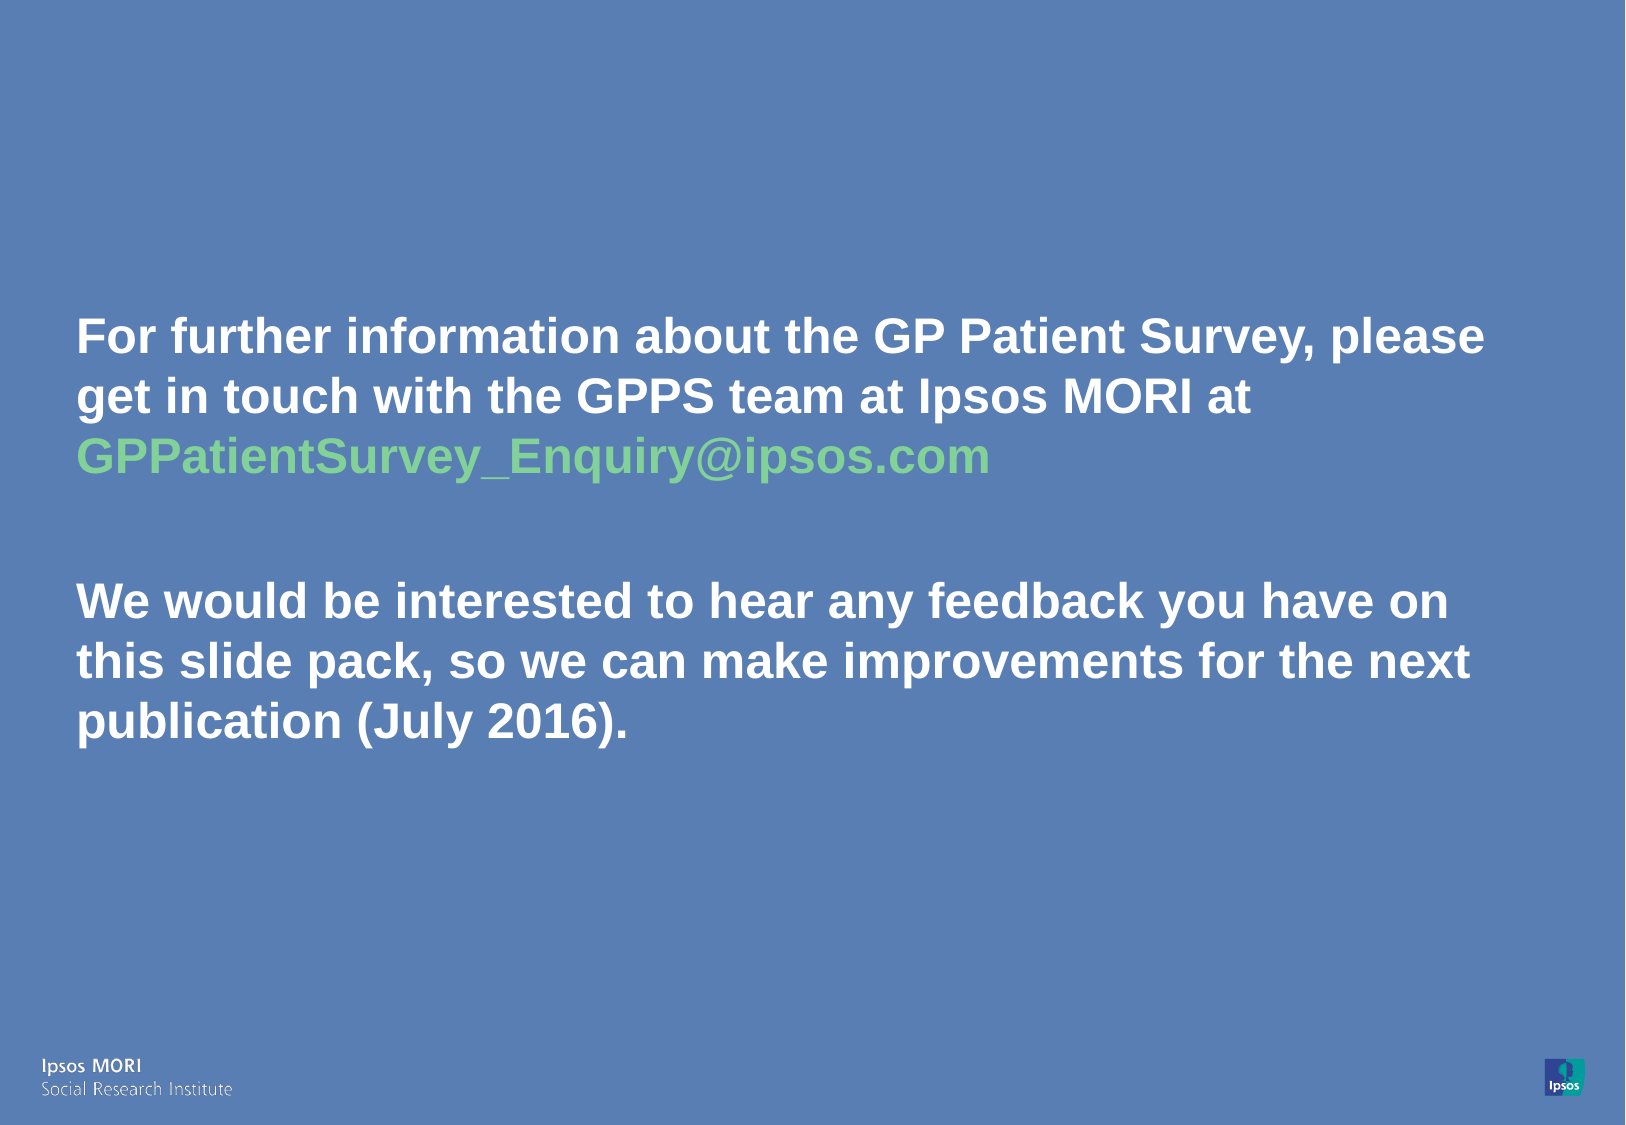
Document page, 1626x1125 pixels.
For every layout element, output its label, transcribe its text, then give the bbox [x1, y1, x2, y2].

picture [40, 1058, 232, 1096]
list For further information about the GP Patient Survey, please get in touch with the GPPS team at Ipsos MORI at GPPatientSurvey_Enquiry@ipsos.com We would be interested to hear any feedback you have on this slide pack, so we can make improvements for the next publication (July 2016). [40, 301, 1588, 751]
